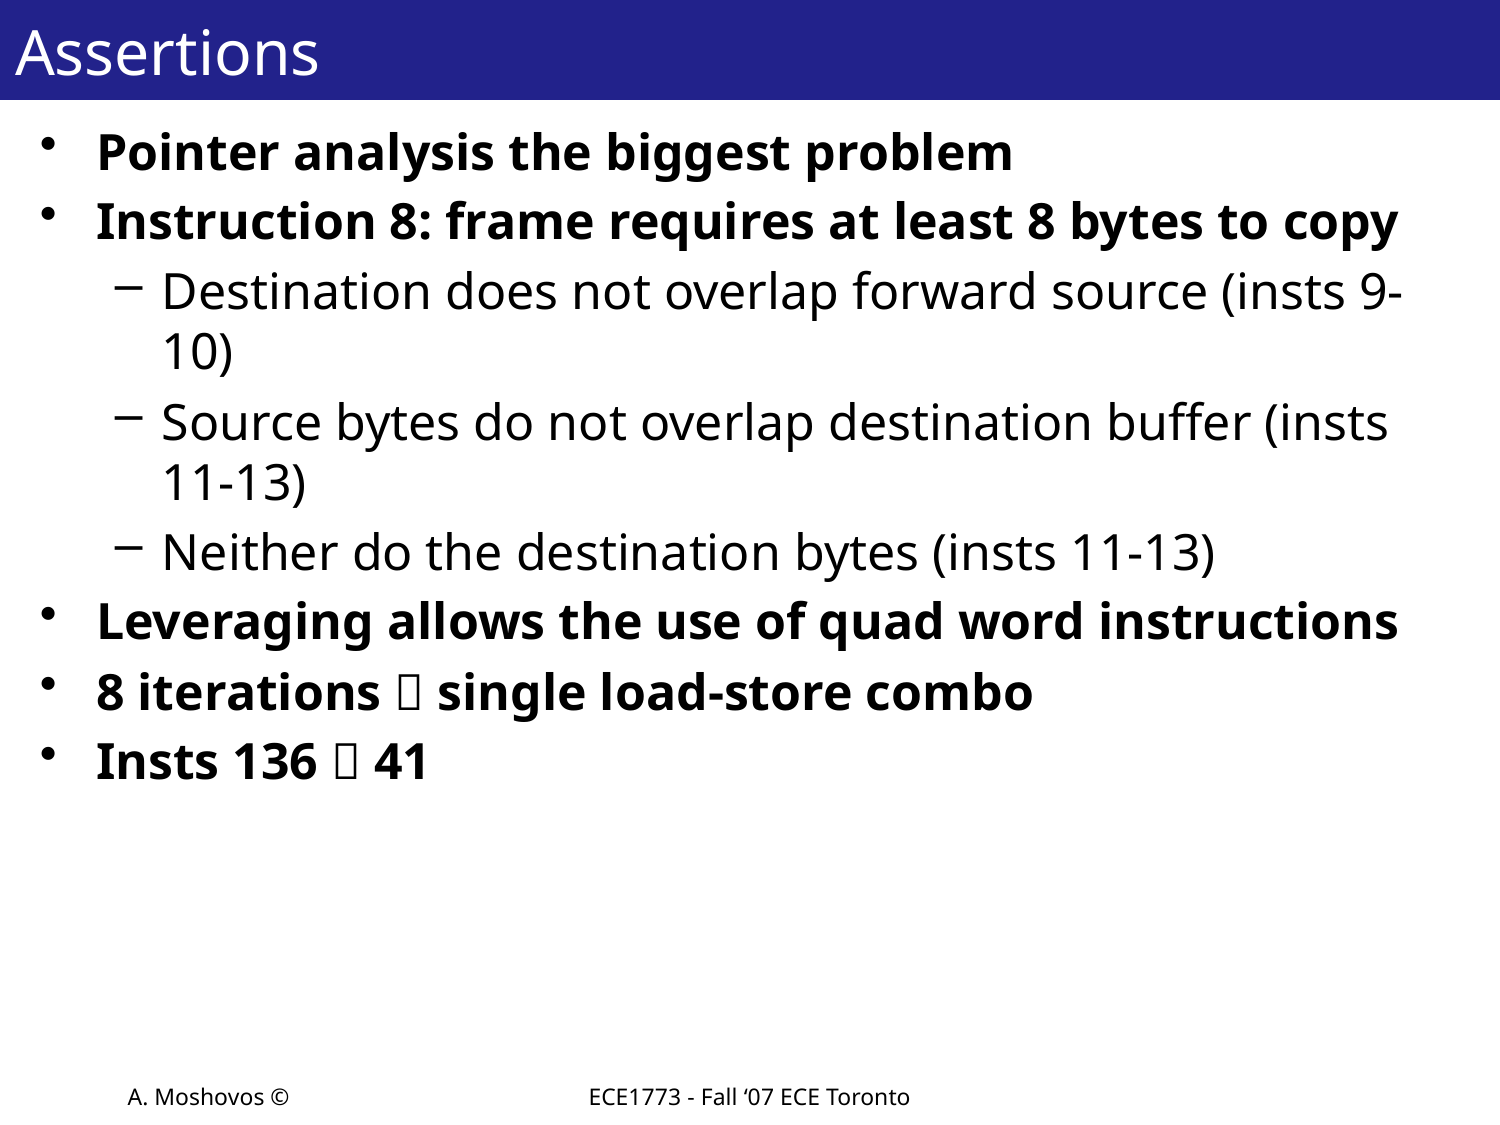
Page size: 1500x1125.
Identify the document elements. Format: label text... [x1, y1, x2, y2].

list Pointer analysis the biggest problem Instruction 8: frame requires at least 8 bytes to copy Destination does not overlap forward source (insts 9-10) Source bytes do not overlap destination buffer (insts 11-13) Neither do the destination bytes (insts 11-13) Leveraging allows the use of quad word instructions 8 iterations  single load-store combo Insts 136  41 [24, 112, 1476, 1076]
slide_number A. Moshovos © [112, 1074, 426, 1125]
footer ECE1773 - Fall ‘07 ECE Toronto [487, 1074, 1013, 1125]
title Assertions [0, 0, 1500, 101]
